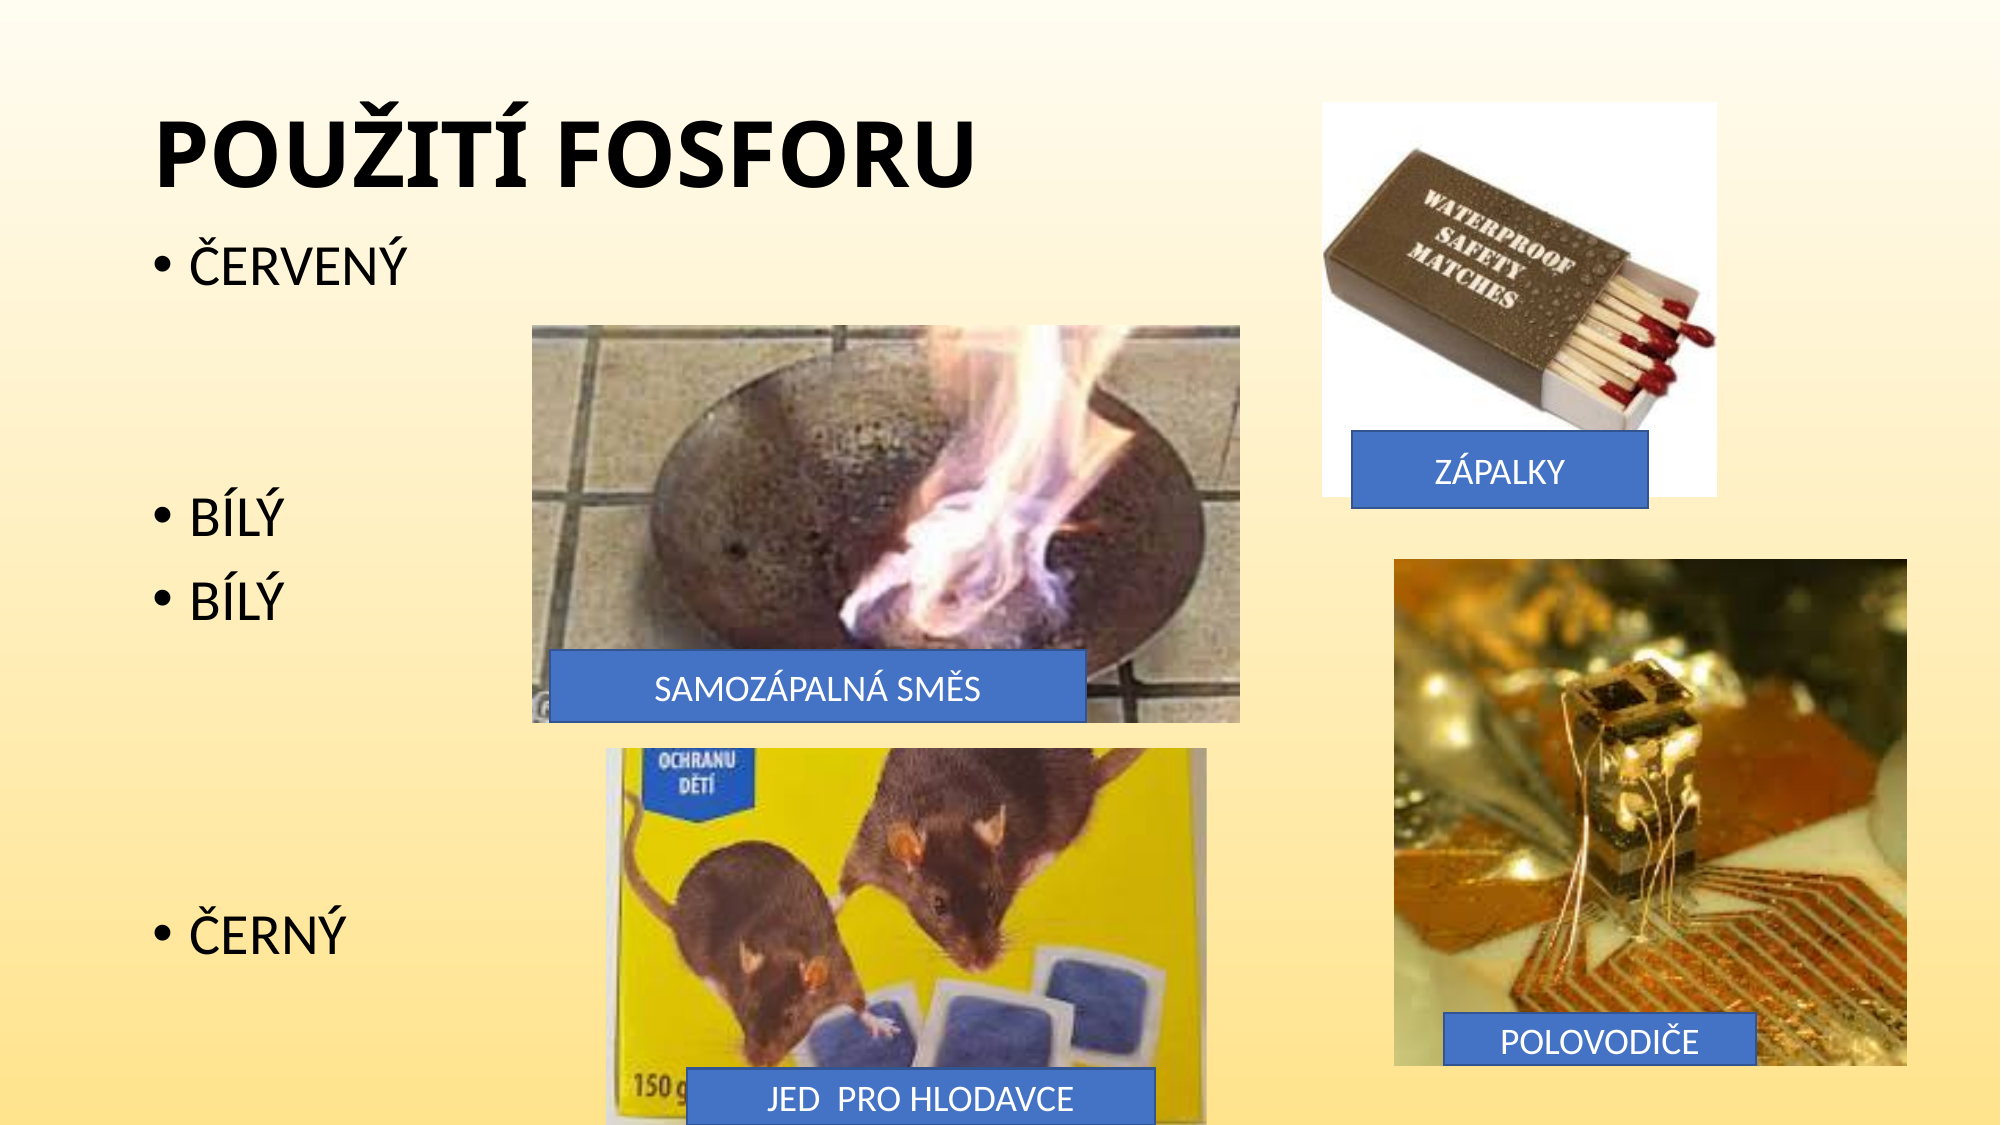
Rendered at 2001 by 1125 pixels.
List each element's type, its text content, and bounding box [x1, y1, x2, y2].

picture [605, 748, 1207, 1125]
text_box ZÁPALKY [1351, 497, 1649, 509]
list ČERVENÝ BÍLÝ BÍLÝ ČERNÝ [137, 227, 1878, 1014]
title POUŽITÍ FOSFORU [137, 48, 1863, 227]
picture [1322, 102, 1717, 497]
picture [532, 325, 1240, 723]
picture [1394, 559, 1907, 1066]
